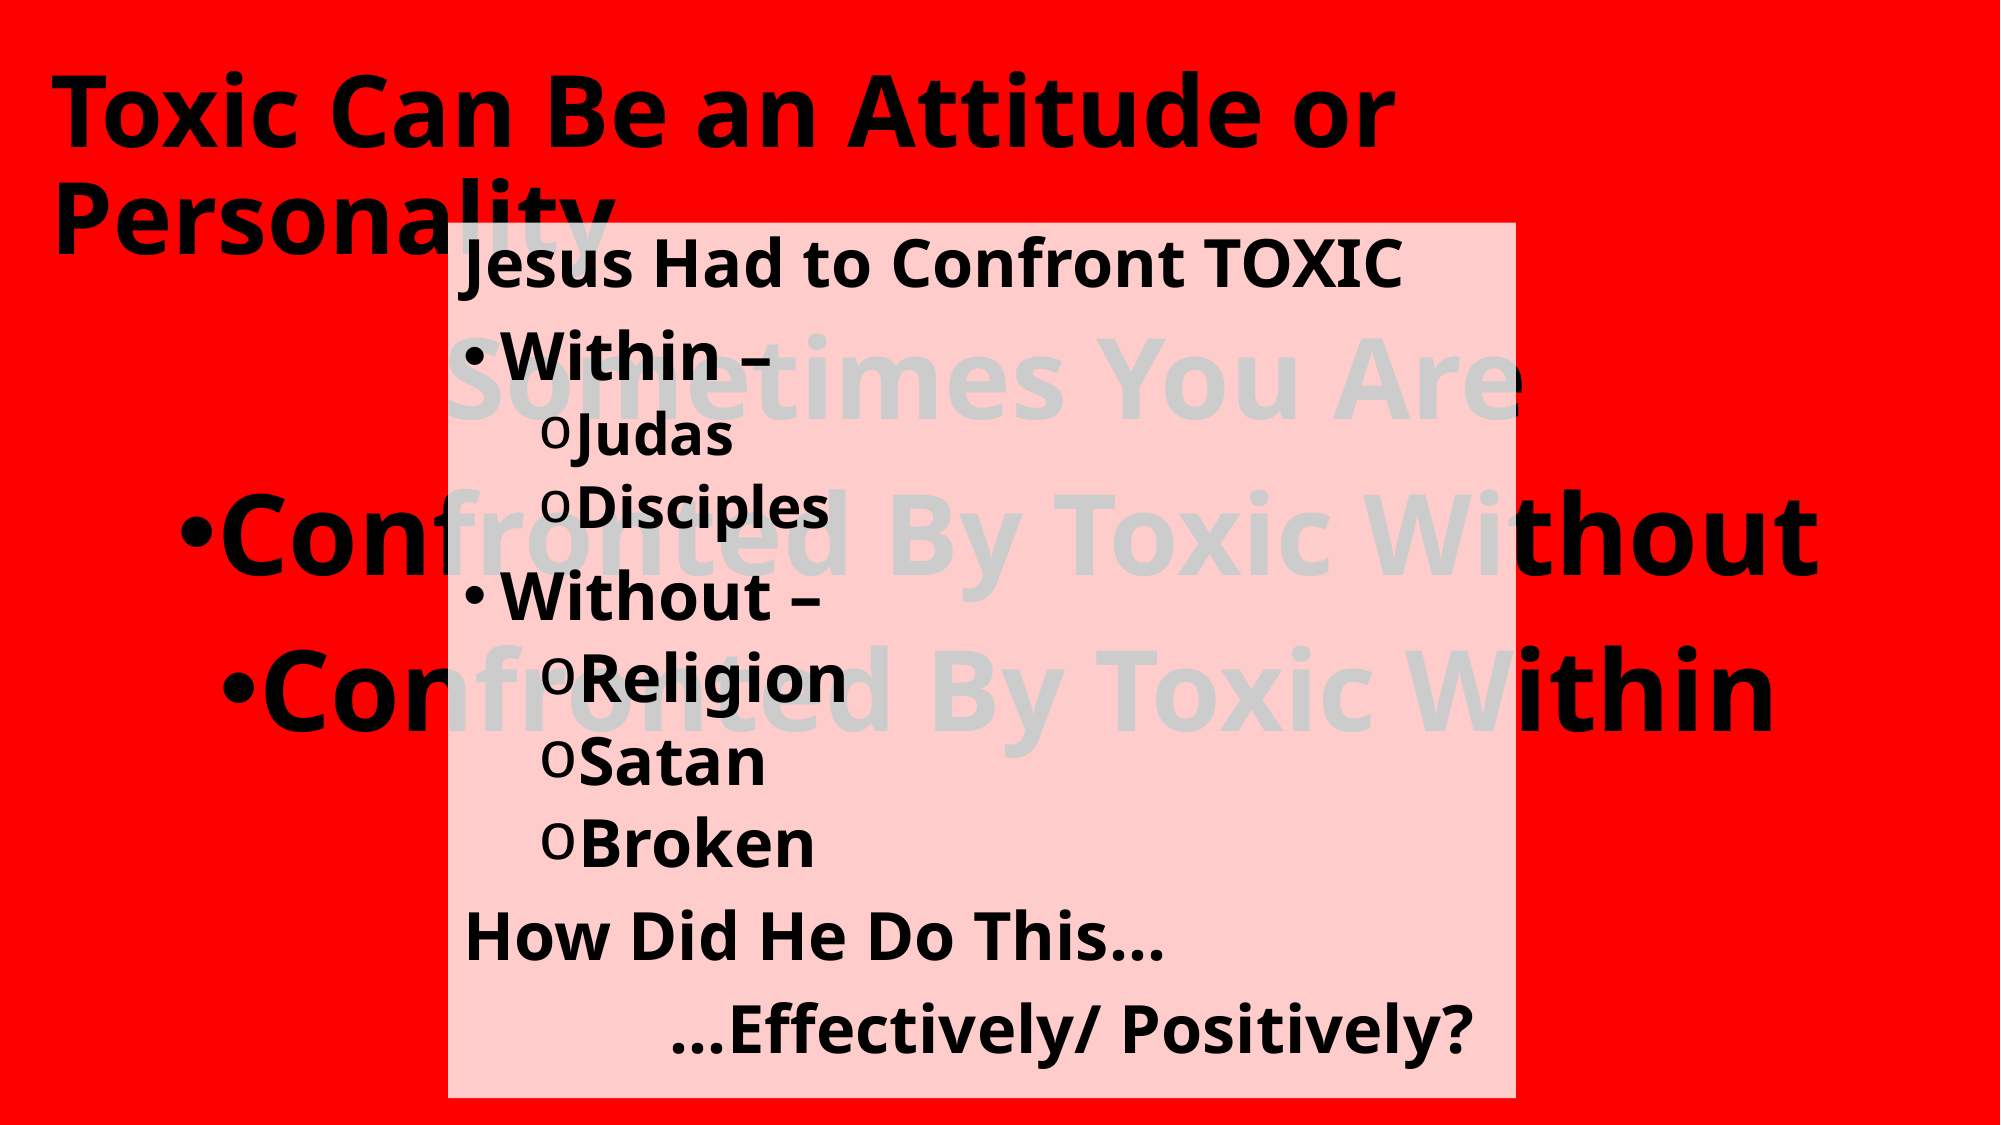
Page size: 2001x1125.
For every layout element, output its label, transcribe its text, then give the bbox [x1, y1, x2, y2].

text_box Jesus Had to Confront TOXIC Within – Judas Disciples Without – Religion Satan Broken How Did He Do This… …Effectively/ Positively? [448, 222, 1516, 1099]
list Sometimes You Are Confronted By Toxic Without Confronted By Toxic Within [137, 299, 448, 1014]
list Sometimes You Are Confronted By Toxic Without Confronted By Toxic Within [1516, 299, 1863, 1014]
title Toxic Can Be an Attitude or Personality [35, 59, 1983, 278]
